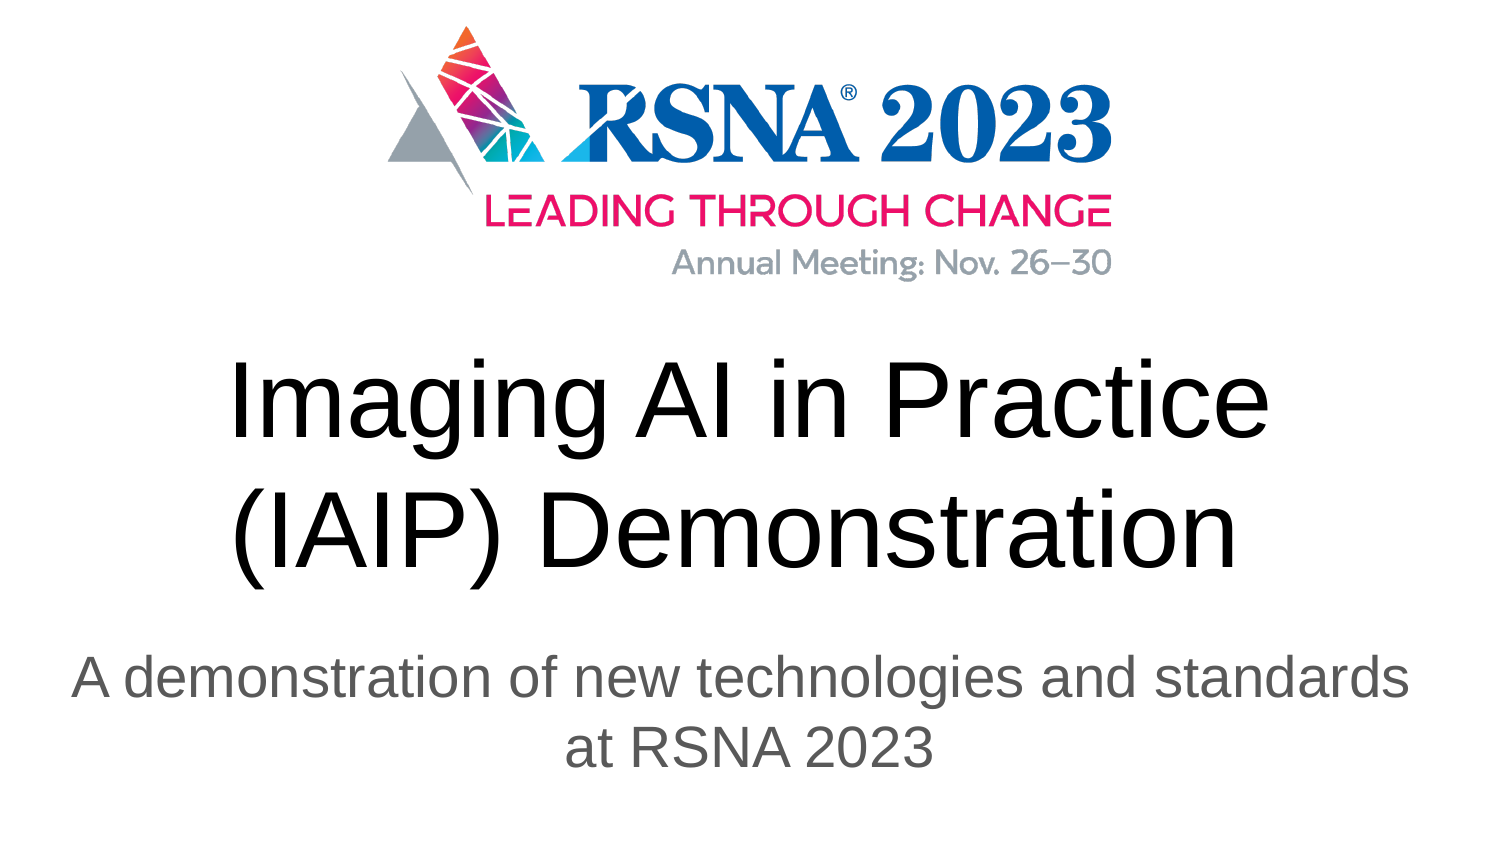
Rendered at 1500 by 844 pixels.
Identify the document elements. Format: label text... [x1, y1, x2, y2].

picture [384, 24, 1116, 285]
title Imaging AI in Practice (IAIP) Demonstration [51, 334, 1449, 605]
subtitle A demonstration of new technologies and standards at RSNA 2023 [51, 624, 1449, 796]
